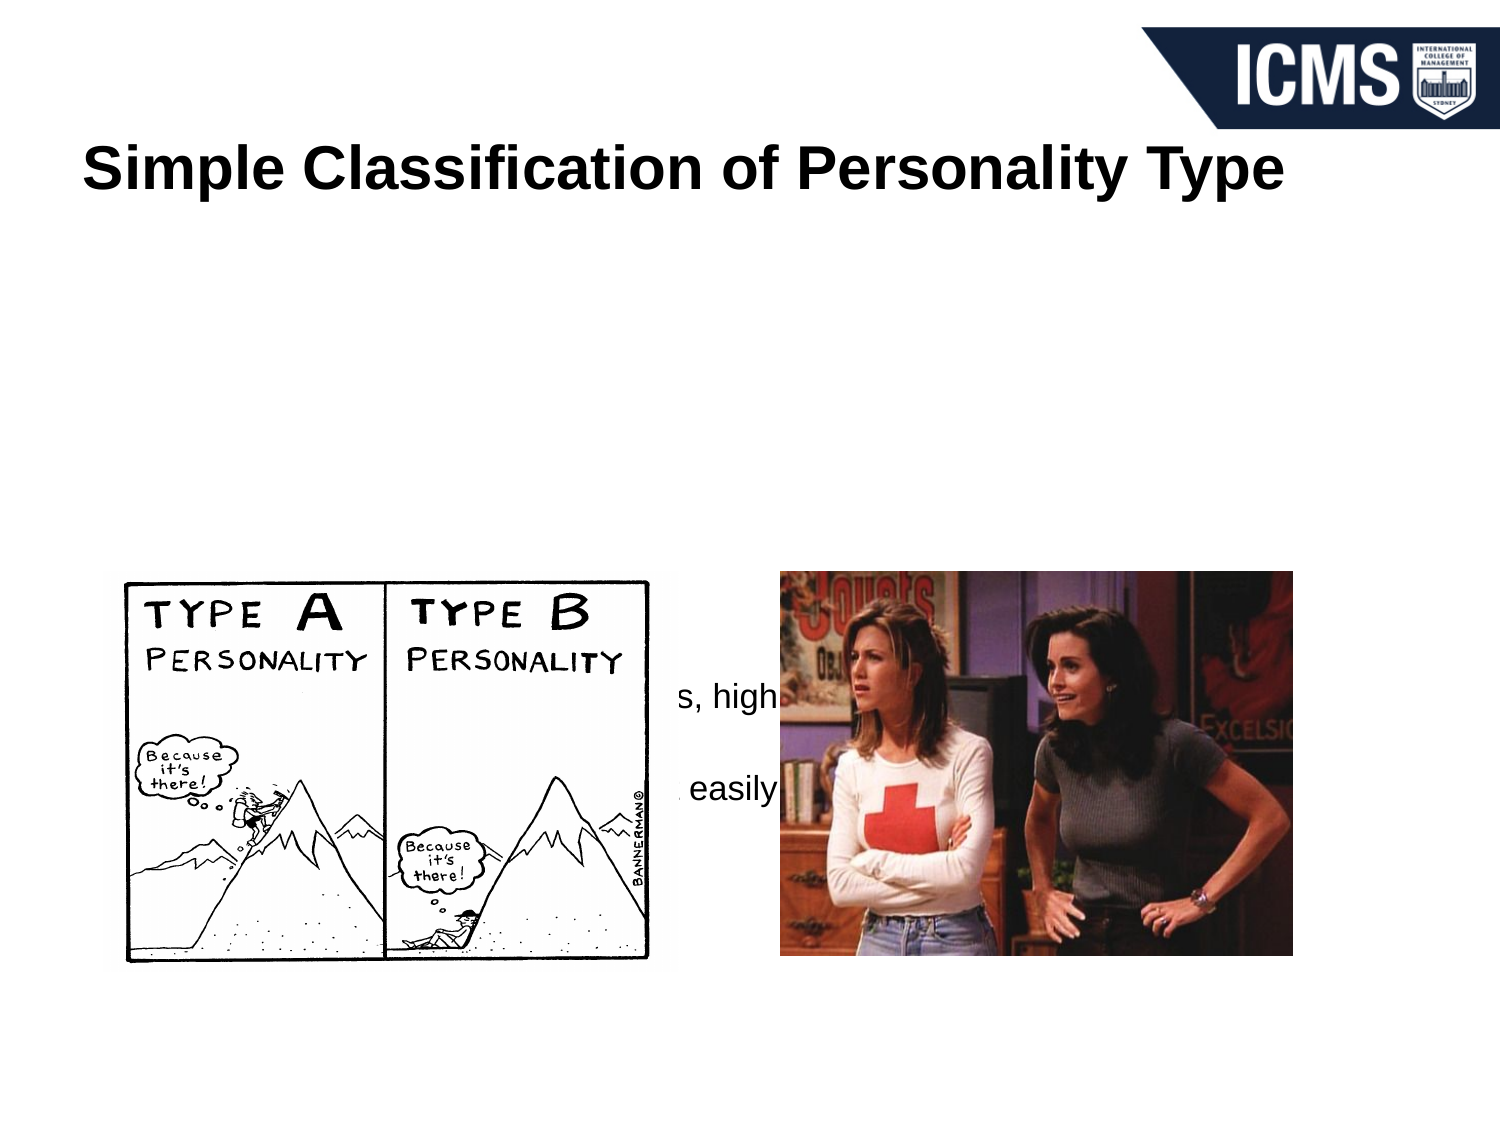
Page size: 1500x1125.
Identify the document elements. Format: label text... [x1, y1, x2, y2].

picture [0, 0, 1500, 189]
picture [780, 571, 1293, 956]
list Type A - competitive, high achievers, high sense of time urgency. Type B – relaxed, laid back and not easily stressed. [103, 299, 1397, 1014]
title Simple Classification of Personality Type [67, 101, 1434, 239]
picture [103, 571, 679, 972]
